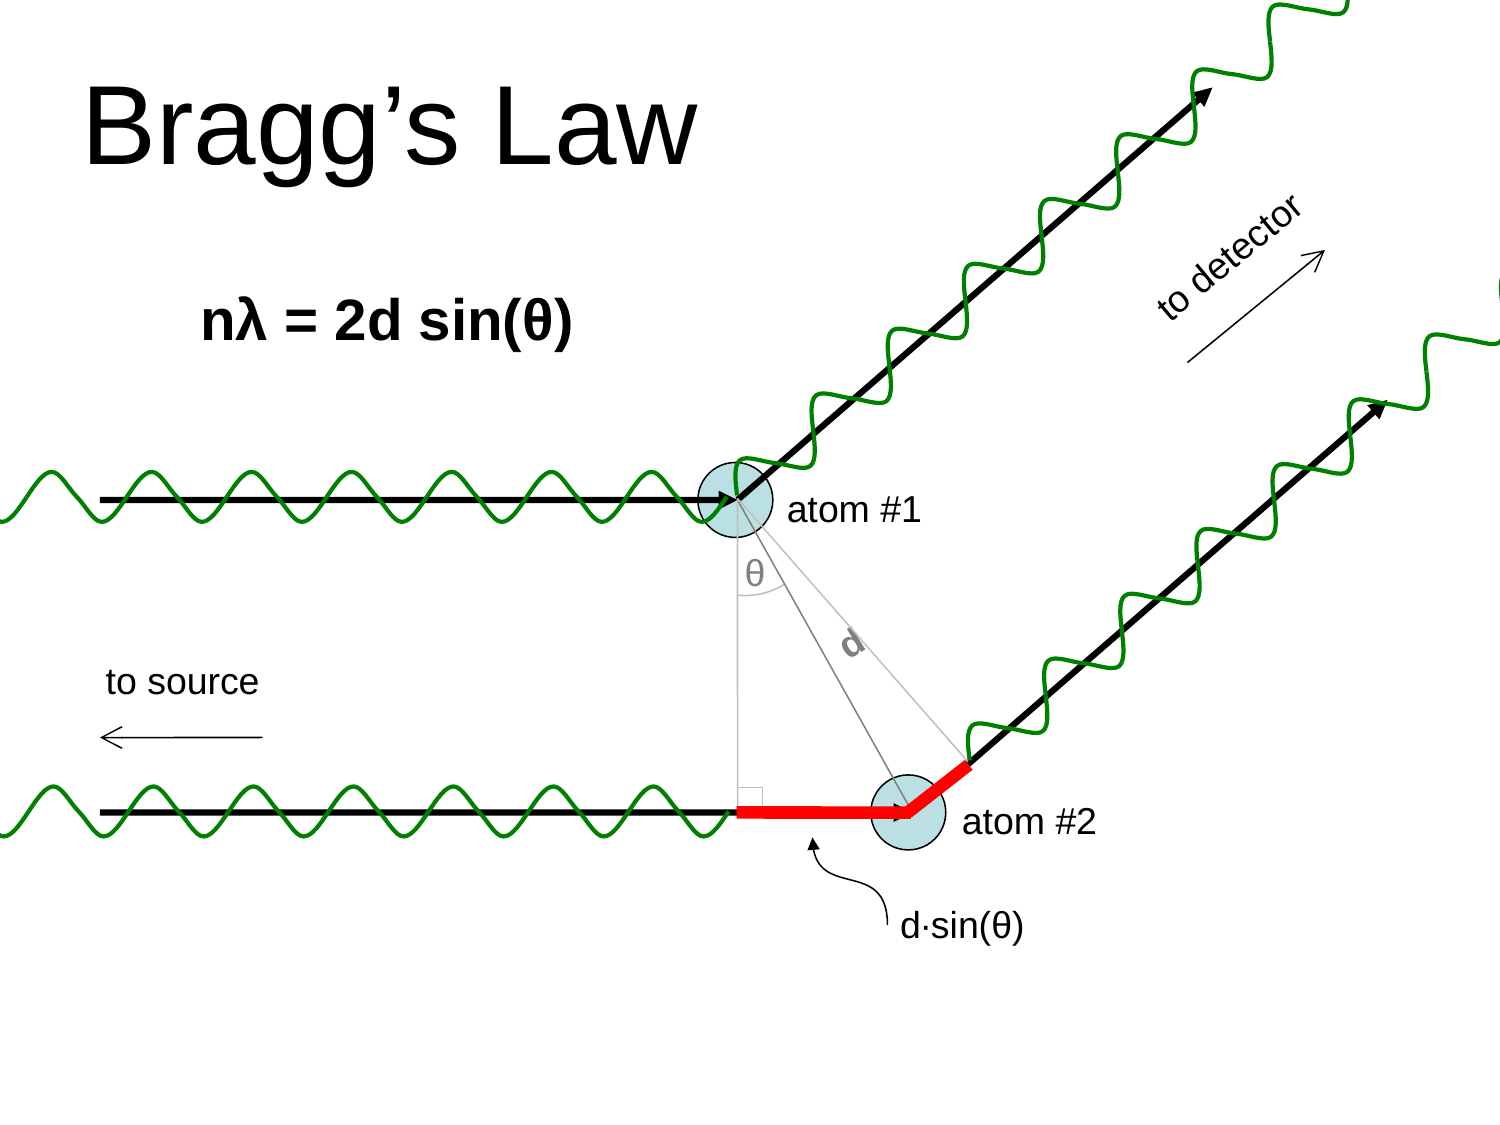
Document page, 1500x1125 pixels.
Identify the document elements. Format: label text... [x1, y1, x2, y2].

text_box [1196, 87, 1213, 102]
text_box Bragg’s Law [66, 44, 713, 194]
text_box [729, 848, 1041, 954]
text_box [0, 210, 1500, 837]
text_box to detector [1235, 165, 1326, 210]
